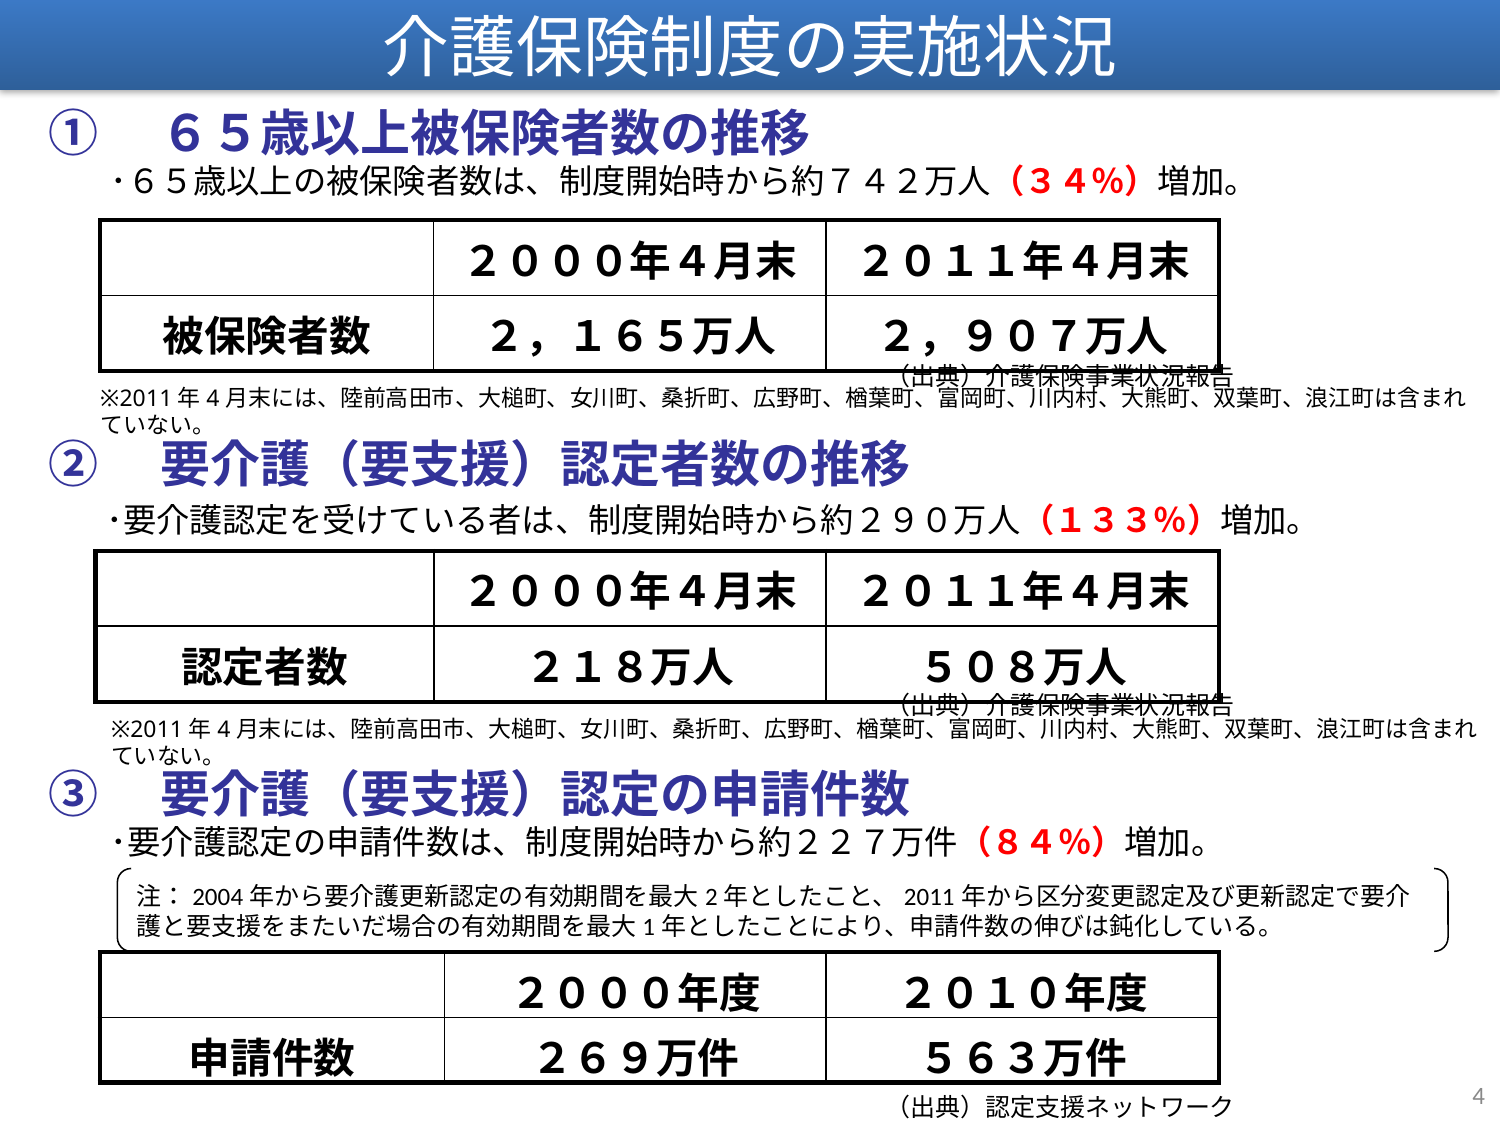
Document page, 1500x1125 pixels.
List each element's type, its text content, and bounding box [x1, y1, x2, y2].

table_cell ５０８万人 [827, 627, 1217, 700]
table_header ２０１１年４月末 [827, 222, 1217, 295]
table_cell ５６３万件 [827, 1018, 1217, 1080]
table_header ２０００年度 [445, 954, 825, 1017]
text_box ･６５歳以上の被保険者数は、制度開始時から約７４２万人（３４％）増加。 [95, 152, 1427, 208]
table_cell 被保険者数 [102, 296, 433, 369]
text_box （出典）介護保険事業状況報告 [869, 681, 1263, 728]
table_cell ２，１６５万人 [434, 296, 825, 369]
table_cell 申請件数 [102, 1018, 444, 1080]
text_box ･要介護認定を受けている者は、制度開始時から約２９０万人（１３３％）増加。 [91, 491, 1397, 547]
table_header ２０１１年４月末 [827, 553, 1217, 625]
text_box ① ６５歳以上被保険者数の推移 [33, 102, 787, 161]
text_box ･要介護認定の申請件数は、制度開始時から約２２７万件（８４％）増加。 [95, 814, 1427, 869]
text_box 介護保険制度の実施状況 [0, 0, 1500, 90]
text_box ※2011年4月末には、陸前高田市、大槌町、女川町、桑折町、広野町、楢葉町、富岡町、川内村、大熊町、双葉町、浪江町は含まれていない。 [95, 706, 1500, 777]
table_cell ２６９万件 [445, 1018, 825, 1080]
text_box （出典）認定支援ネットワーク [869, 1083, 1149, 1125]
text_box ③ 要介護（要支援）認定の申請件数 [33, 763, 958, 823]
table_header ２０１０年度 [827, 954, 1217, 1017]
text_box ② 要介護（要支援）認定者数の推移 [33, 432, 860, 492]
table_header [98, 553, 433, 625]
table_cell ２，９０７万人 [827, 296, 1217, 369]
table_header ２０００年４月末 [435, 553, 825, 625]
text_box 注：2004年から要介護更新認定の有効期間を最大2年としたこと、2011年から区分変更認定及び更新認定で要介護と要支援をまたいだ場合の有効期間を最大1年としたことにより、申請件数の伸びは鈍化している。 [116, 867, 1449, 953]
table_cell 認定者数 [98, 627, 433, 700]
table_header [102, 222, 433, 295]
slide_number 4 [1149, 1065, 1500, 1125]
table_header [102, 954, 444, 1017]
table_header ２０００年４月末 [434, 222, 825, 295]
table_cell ２１８万人 [435, 627, 825, 700]
text_box （出典）介護保険事業状況報告 [869, 352, 1263, 399]
text_box ※2011年4月末には、陸前高田市、大槌町、女川町、桑折町、広野町、楢葉町、富岡町、川内村、大熊町、双葉町、浪江町は含まれていない。 [84, 375, 1500, 446]
